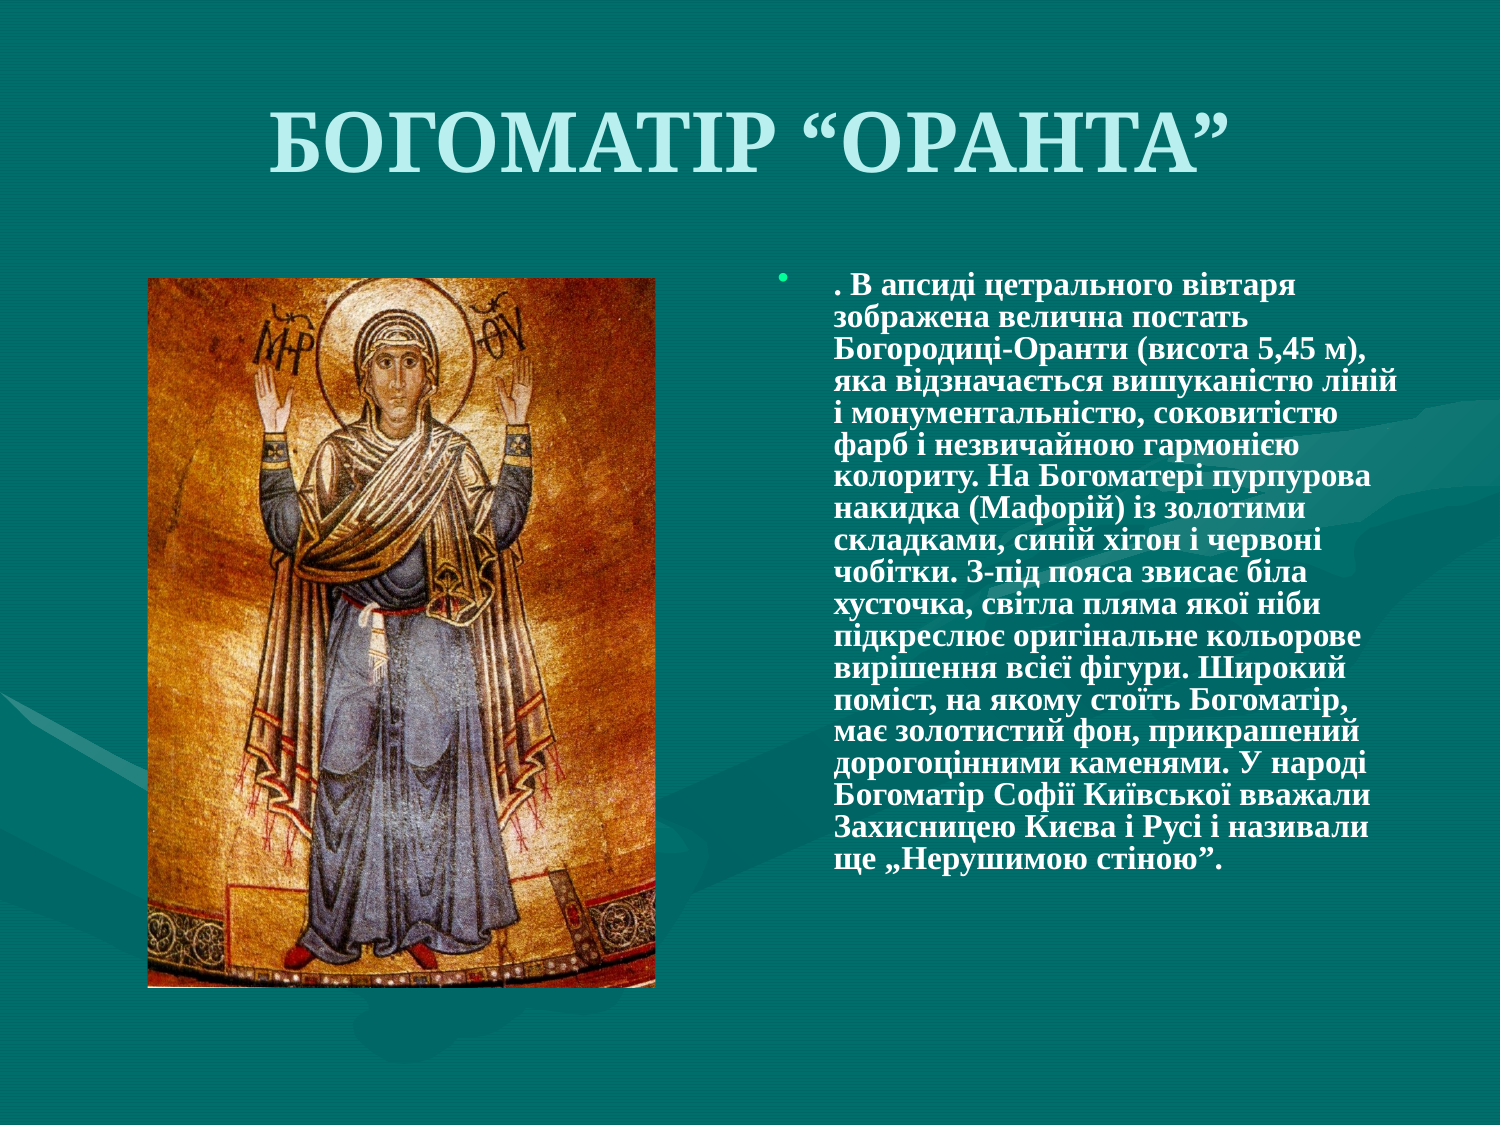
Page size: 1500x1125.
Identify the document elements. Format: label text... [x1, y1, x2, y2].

list . В апсиді цетрального вівтаря зображена велична постать Богородиці-Оранти (висота 5,45 м), яка відзначається вишуканістю ліній і монументальністю, соковитістю фарб і незвичайною гармонією колориту. На Богоматері пурпурова накидка (Мафорій) із золотими складками, синій хітон і червоні чобітки. З-під пояса звисає біла хусточка, світла пляма якої ніби підкреслює оригінальне кольорове вирішення всієї фігури. Широкий поміст, на якому стоїть Богоматір, має золотистий фон, прикрашений дорогоцінними каменями. У народі Богоматір Софії Київської вважали Захисницею Києва і Русі і називали ще „Нерушимою стіною”. [762, 262, 1426, 1001]
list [147, 278, 656, 988]
title БОГОМАТІР “ОРАНТА” [74, 44, 1426, 233]
